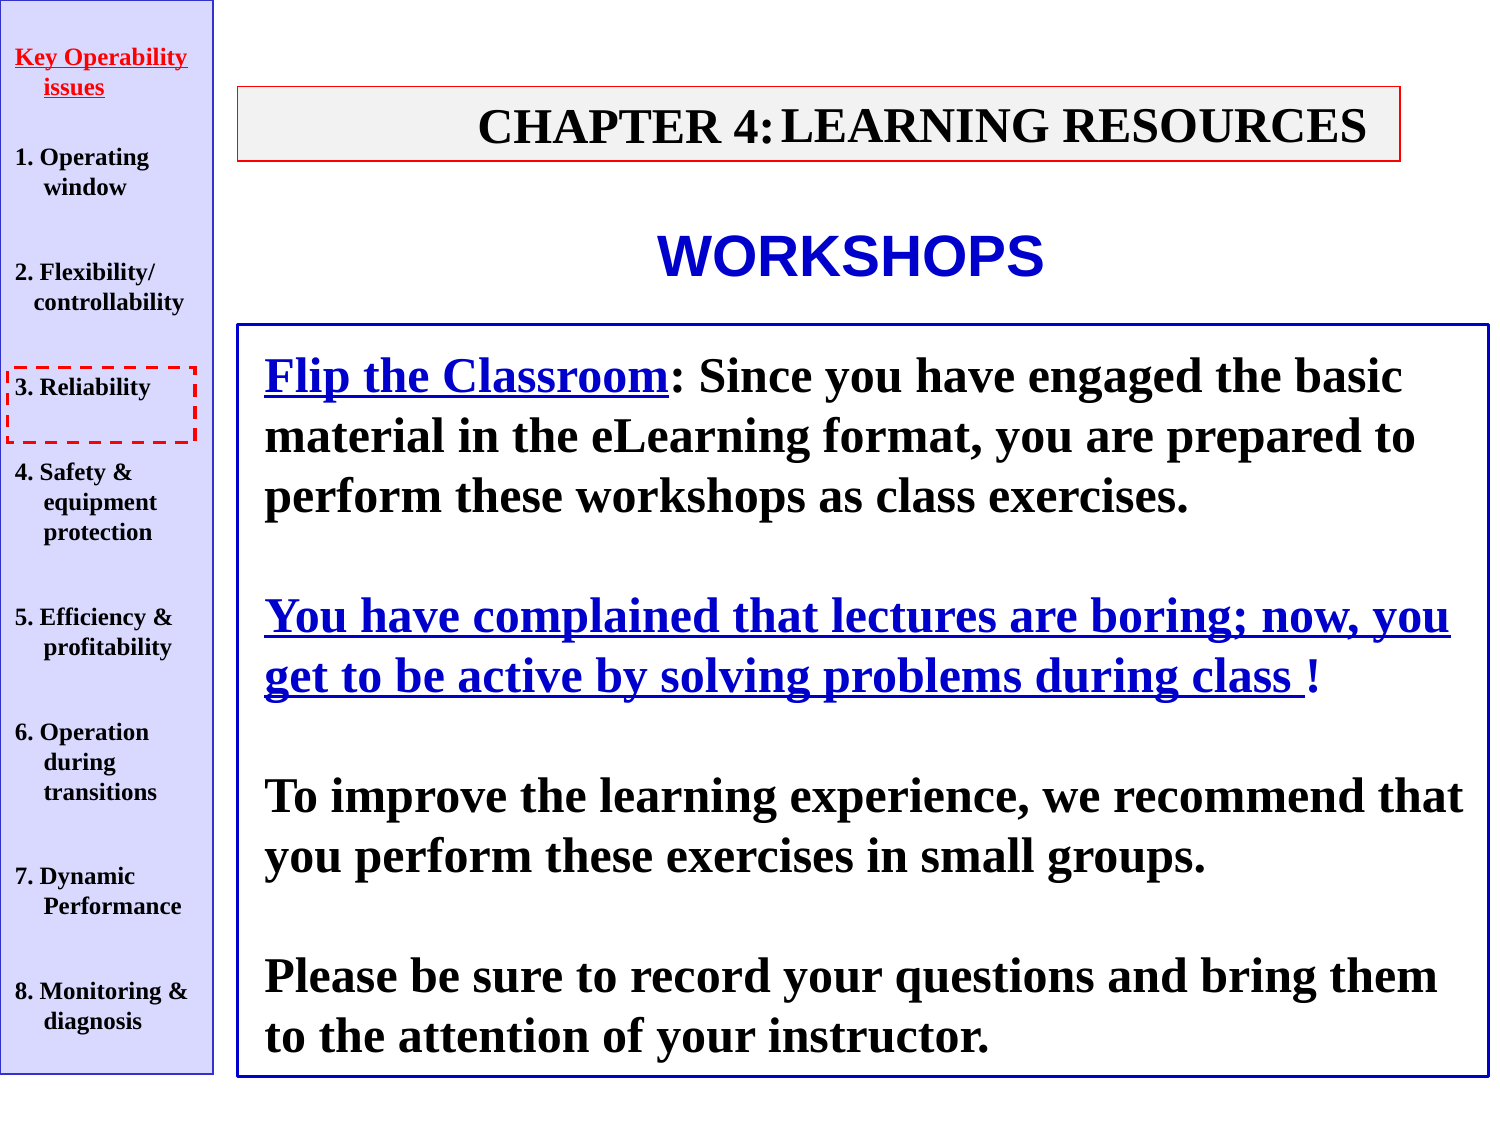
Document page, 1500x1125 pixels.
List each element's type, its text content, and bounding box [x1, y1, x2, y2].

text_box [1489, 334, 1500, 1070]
text_box [7, 367, 196, 443]
text_box WORKSHOPS [213, 197, 1489, 310]
text_box Key Operability issues 1. Operating window 2. Flexibility/ controllability 3. Reliability 4. Safety & equipment protection 5. Efficiency & profitability 6. Operation during transitions 7. Dynamic Performance 8. Monitoring & diagnosis [0, 0, 213, 1074]
text_box [237, 324, 1489, 1077]
text_box LEARNING RESOURCES [717, 79, 1431, 167]
text_box CHAPTER 4: [237, 86, 717, 162]
